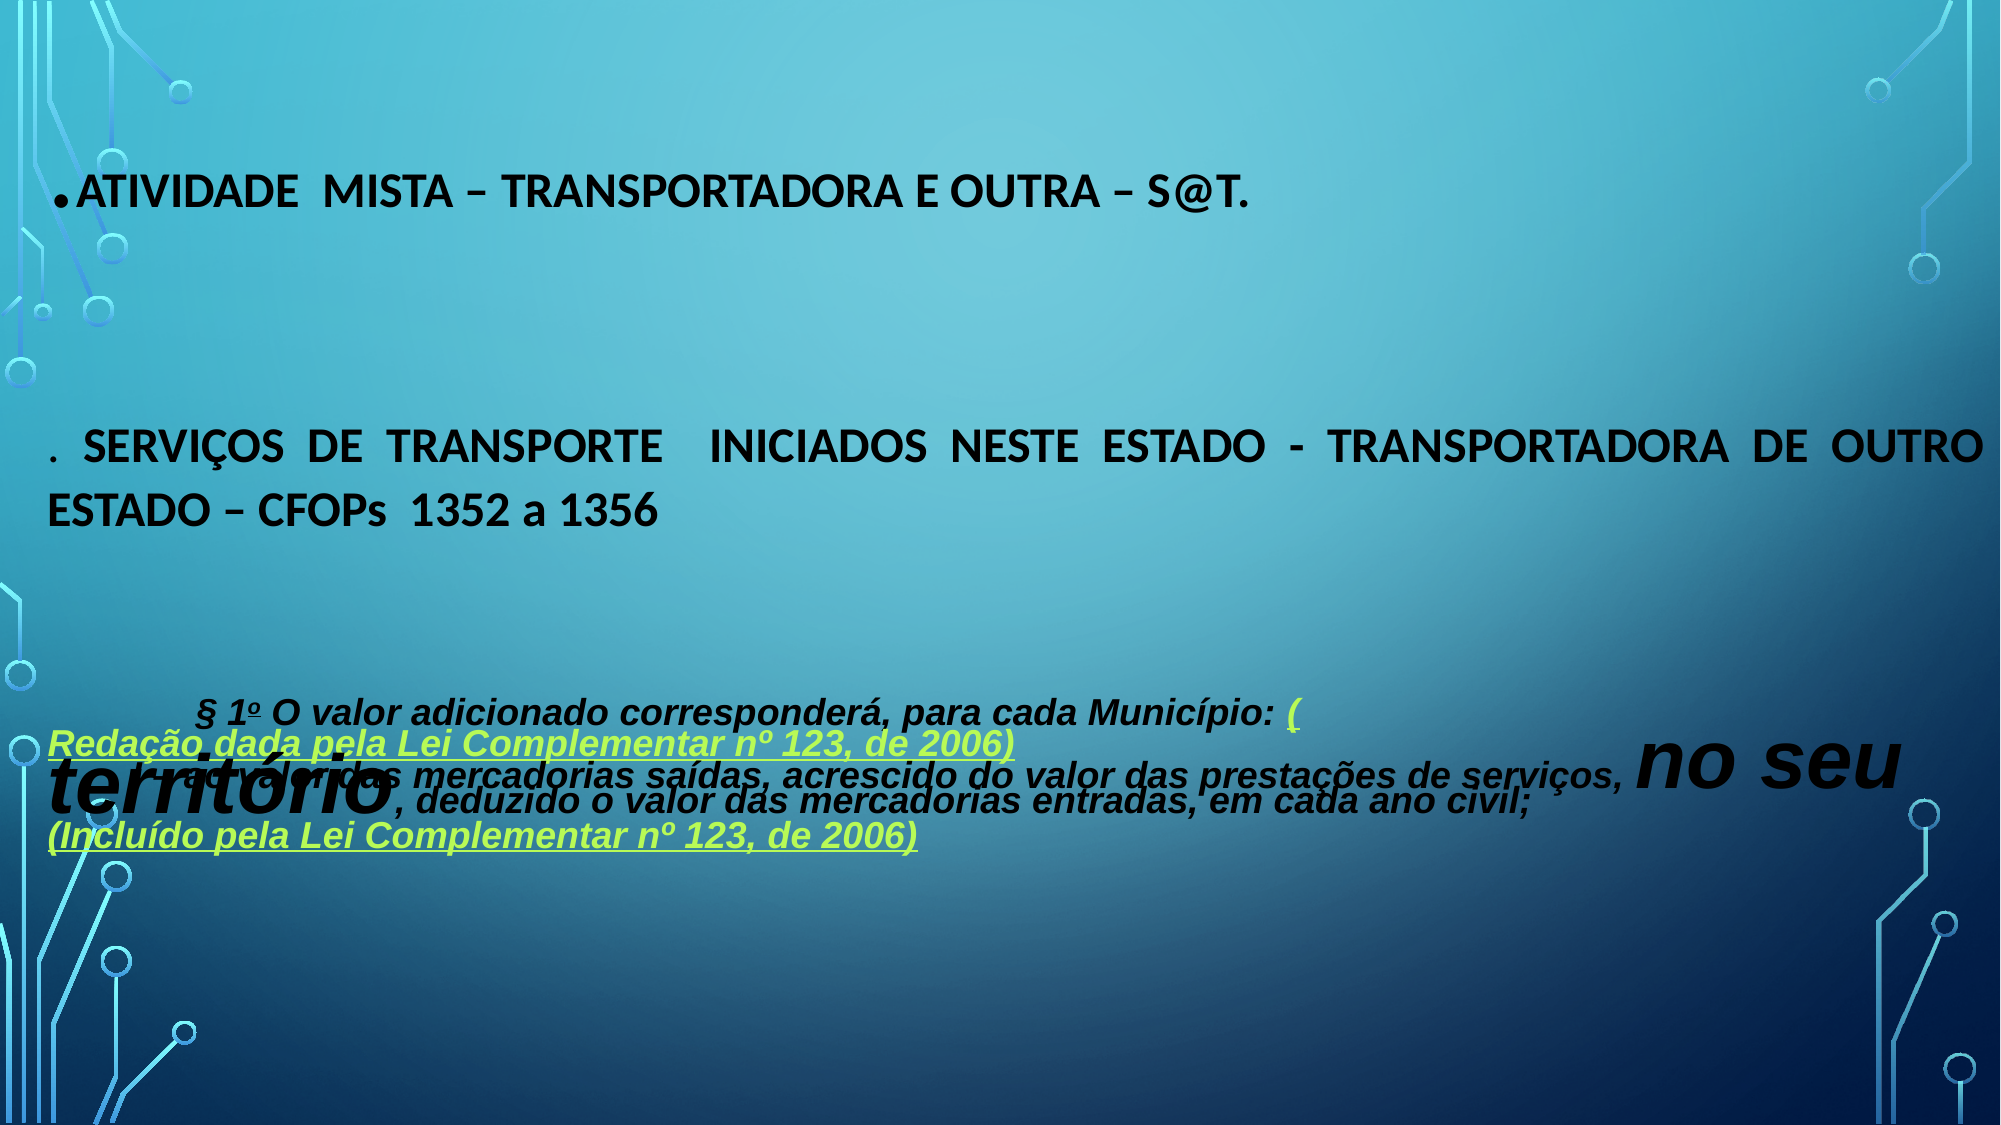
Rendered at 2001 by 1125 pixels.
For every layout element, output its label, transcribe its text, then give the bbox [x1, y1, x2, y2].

text_box .ATIVIDADE MISTA – TRANSPORTADORA E OUTRA – S@T. . SERVIÇOS DE TRANSPORTE INICIADOS NESTE ESTADO - TRANSPORTADORA DE OUTRO ESTADO – CFOPs 1352 a 1356 § 1o O valor adicionado corresponderá, para cada Município: (Redação dada pela Lei Complementar nº 123, de 2006) I – ao valor das mercadorias saídas, acrescido do valor das prestações de serviços, no seu território, deduzido o valor das mercadorias entradas, em cada ano civil; (Incluído pela Lei Complementar nº 123, de 2006) [33, 0, 2000, 863]
